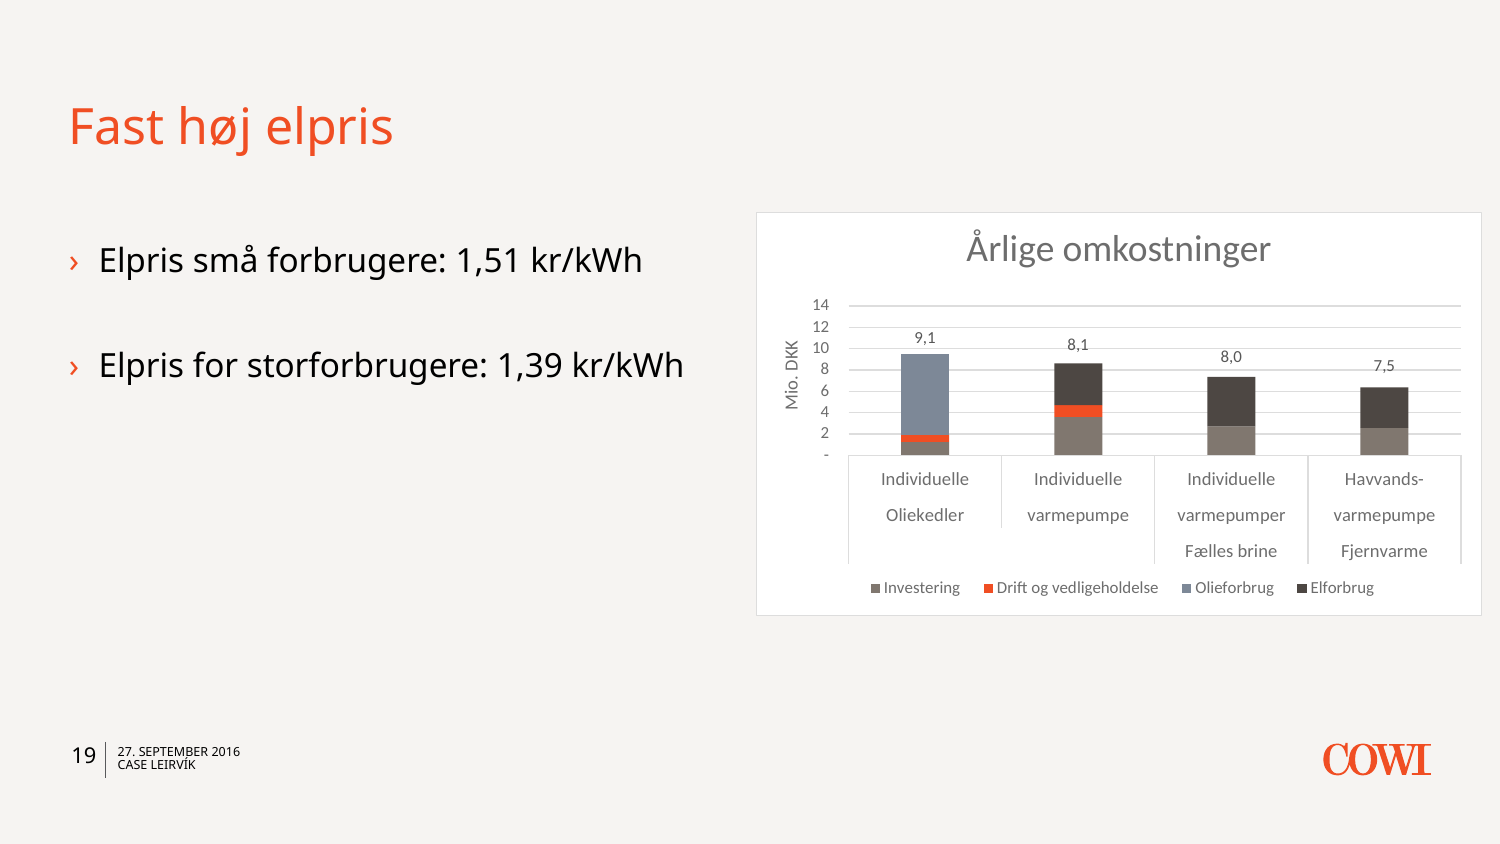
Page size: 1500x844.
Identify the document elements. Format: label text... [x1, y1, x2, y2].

picture [755, 211, 1483, 617]
slide_number 19 [29, 733, 97, 796]
title Fast høj elpris [68, 100, 1432, 212]
list Elpris små forbrugere: 1,51 kr/kWh Elpris for storforbrugere: 1,39 kr/kWh [68, 239, 756, 703]
footer Case Leirvík [117, 762, 439, 774]
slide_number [117, 746, 439, 758]
